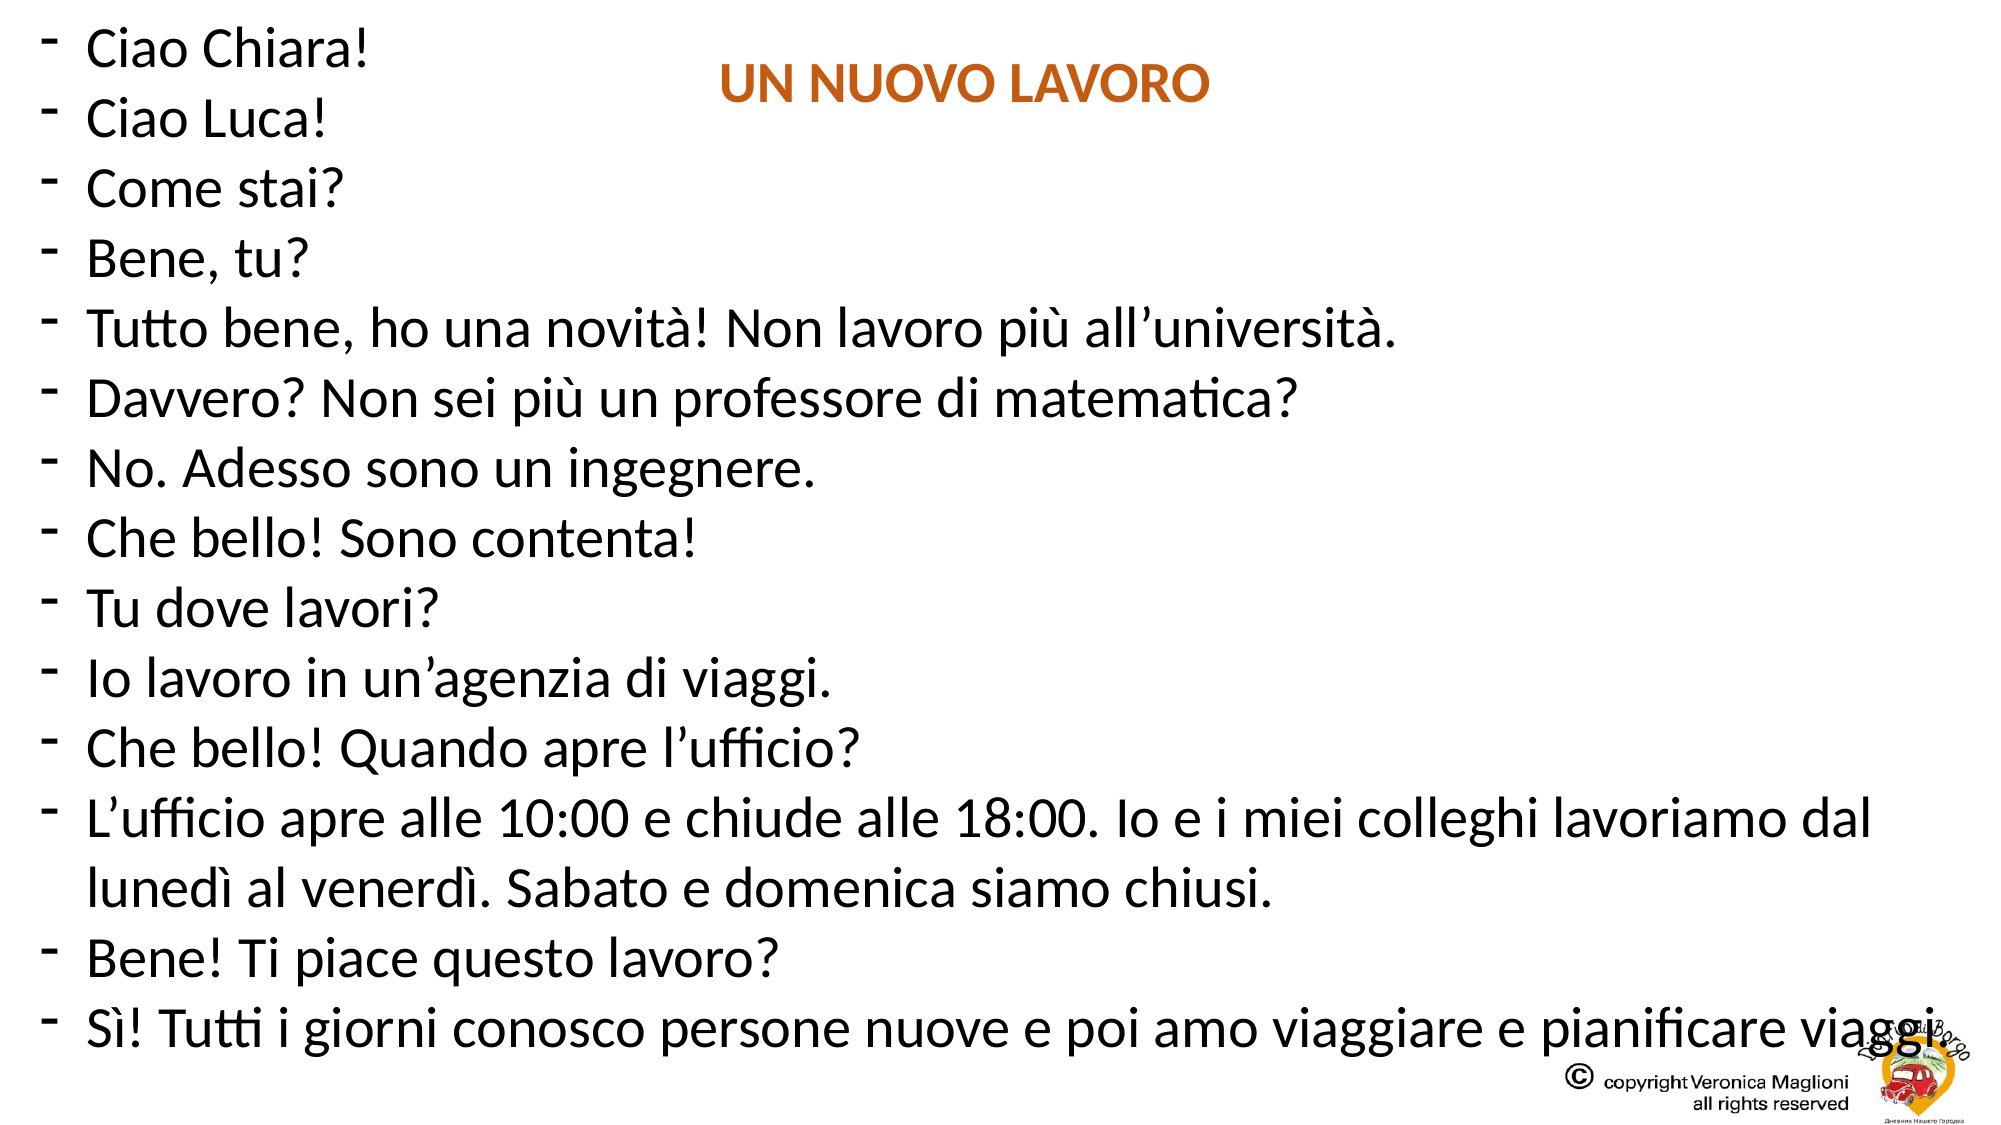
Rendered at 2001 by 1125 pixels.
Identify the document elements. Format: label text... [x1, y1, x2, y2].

text_box Ciao Chiara! Ciao Luca! Come stai? Bene, tu? Tutto bene, ho una novità! Non lavoro più all’università. Davvero? Non sei più un professore di matematica? No. Adesso sono un ingegnere. Che bello! Sono contenta! Tu dove lavori? Io lavoro in un’agenzia di viaggi. Che bello! Quando apre l’ufficio? L’ufficio apre alle 10:00 e chiude alle 18:00. Io e i miei colleghi lavoriamo dal lunedì al venerdì. Sabato e domenica siamo chiusi. Bene! Ti piace questo lavoro? Sì! Tutti i giorni conosco persone nuove e poi amo viaggiare e pianificare viaggi. [24, 2, 1980, 1067]
picture [1530, 1010, 2000, 1125]
